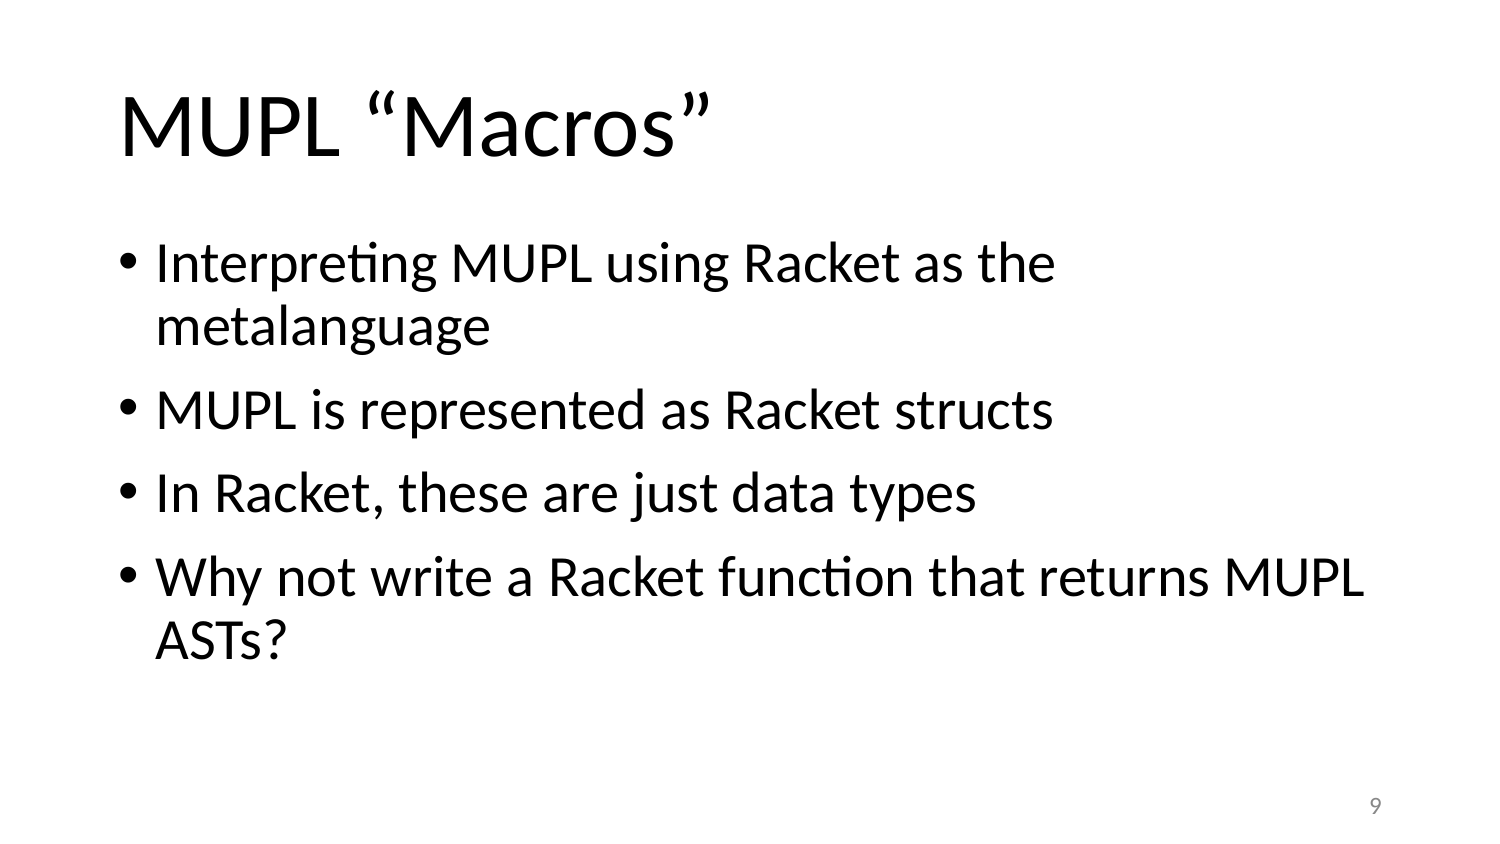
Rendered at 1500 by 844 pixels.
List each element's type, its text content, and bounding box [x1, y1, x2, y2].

list Interpreting MUPL using Racket as the metalanguage MUPL is represented as Racket structs In Racket, these are just data types Why not write a Racket function that returns MUPL ASTs? [103, 224, 1397, 760]
title MUPL “Macros” [103, 44, 1397, 208]
slide_number 9 [1059, 782, 1397, 827]
